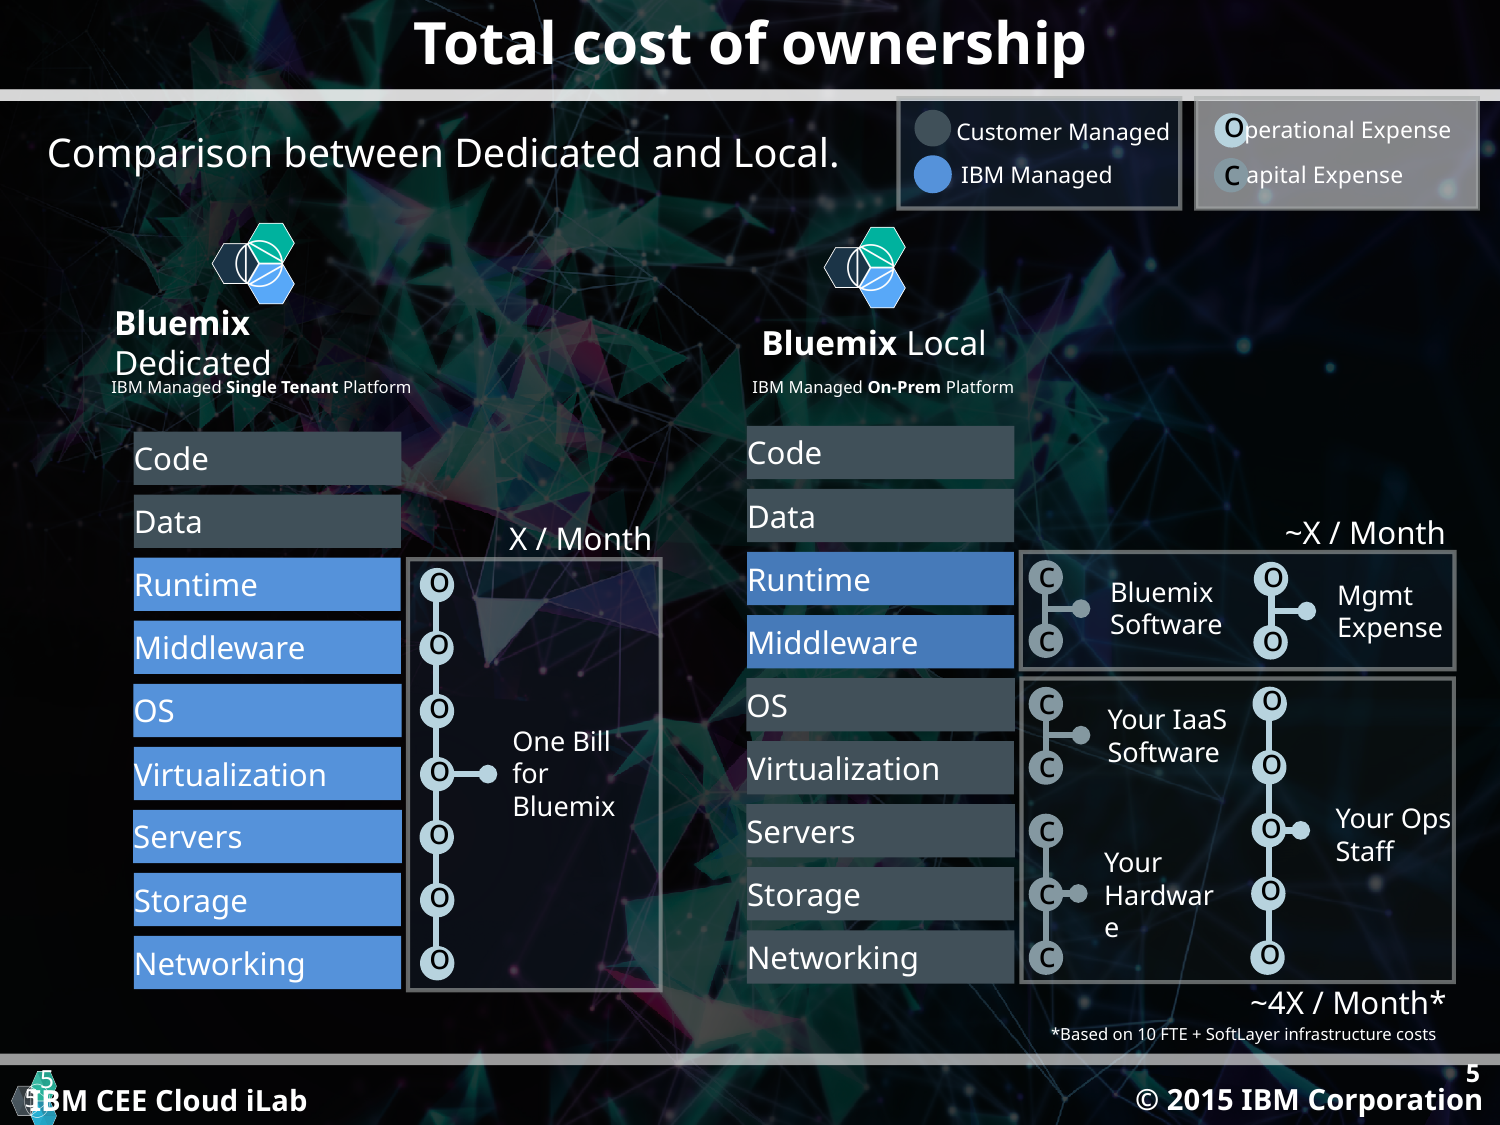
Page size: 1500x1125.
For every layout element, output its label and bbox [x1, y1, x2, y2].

text_box [1249, 926, 1290, 976]
text_box [1252, 672, 1292, 722]
text_box [419, 680, 460, 729]
text_box [1028, 609, 1069, 664]
text_box [1028, 733, 1069, 794]
text_box [913, 137, 1251, 212]
text_box [1250, 862, 1291, 912]
text_box [419, 806, 459, 855]
text_box [914, 94, 1176, 136]
text_box [419, 743, 460, 792]
text_box [1028, 543, 1068, 604]
picture [0, 0, 1500, 1125]
text_box [1253, 613, 1293, 661]
text_box [1028, 923, 1069, 984]
text_box [419, 869, 460, 918]
text_box [1251, 736, 1292, 785]
text_box [419, 932, 460, 981]
text_box [132, 431, 403, 990]
text_box [1213, 141, 1254, 202]
text_box [1028, 860, 1069, 921]
text_box [1253, 549, 1294, 598]
text_box [1028, 796, 1069, 857]
text_box [1214, 99, 1254, 141]
text_box [419, 554, 460, 603]
text_box [746, 425, 1016, 984]
text_box [418, 617, 459, 666]
text_box [1251, 800, 1291, 849]
text_box [1028, 669, 1069, 731]
